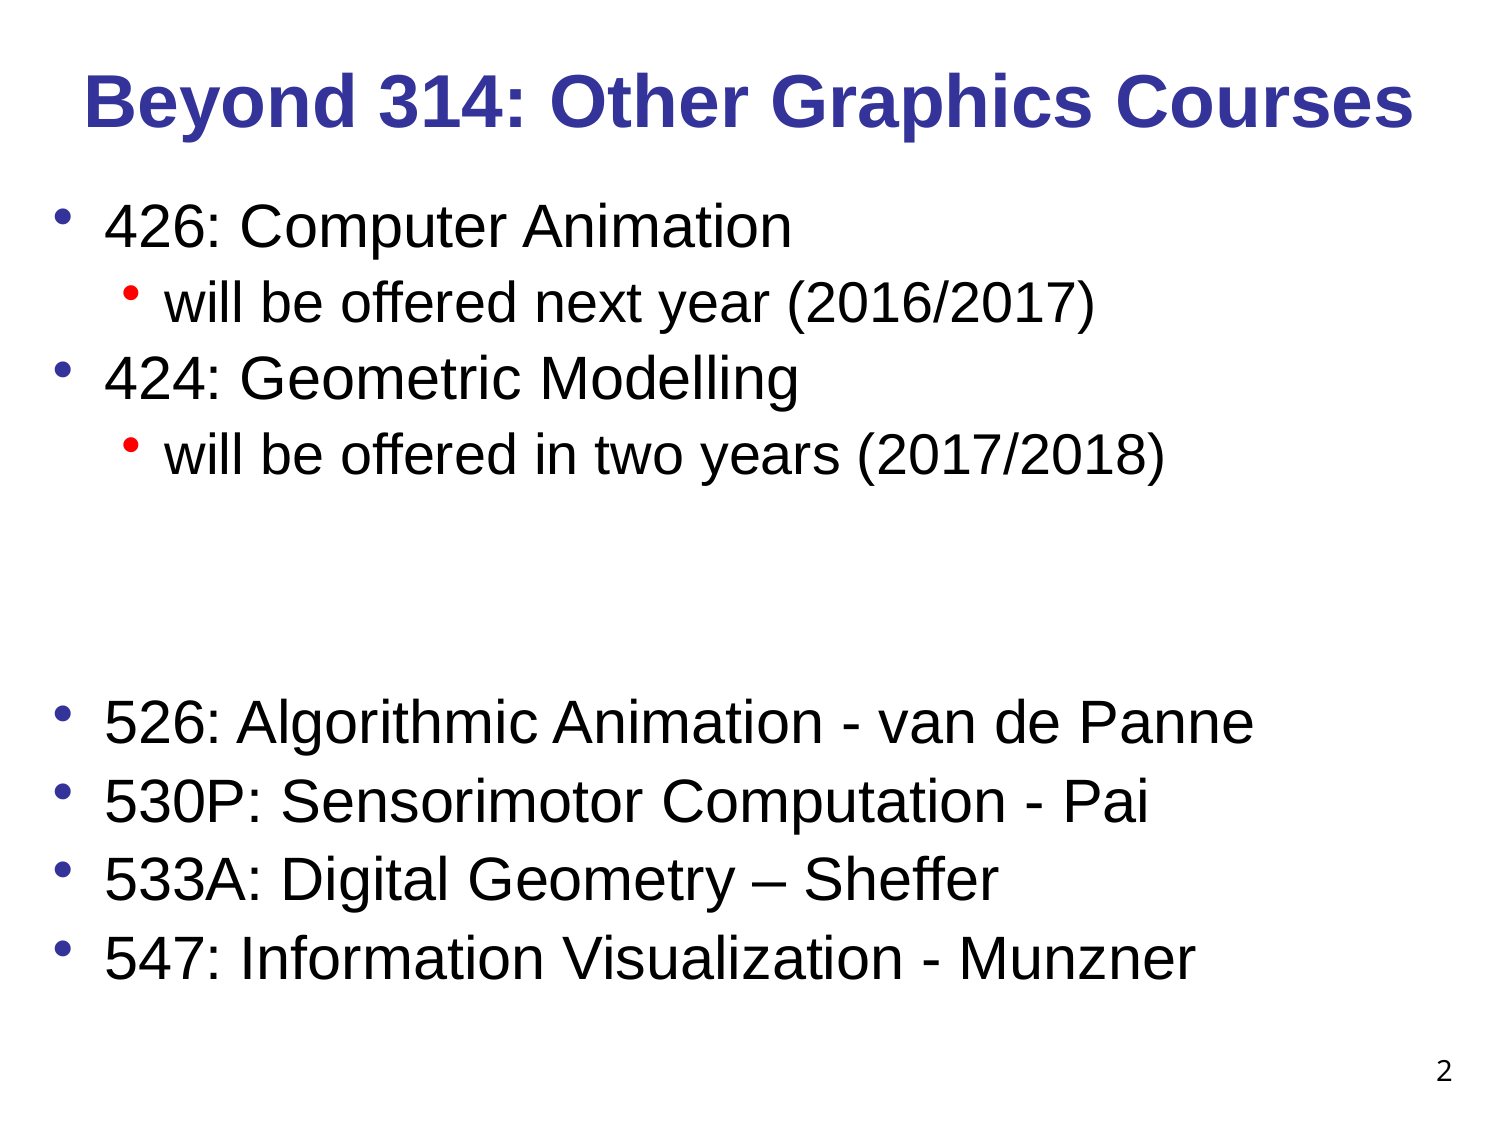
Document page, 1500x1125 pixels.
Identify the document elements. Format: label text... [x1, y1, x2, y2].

title Beyond 314: Other Graphics Courses [0, 24, 1500, 150]
list 426: Computer Animation will be offered next year (2016/2017) 424: Geometric Modelling will be offered in two years (2017/2018) 526: Algorithmic Animation - van de Panne 530P: Sensorimotor Computation - Pai 533A: Digital Geometry – Sheffer 547: Information Visualization - Munzner [37, 187, 1469, 1006]
slide_number 2 [1155, 1024, 1468, 1100]
